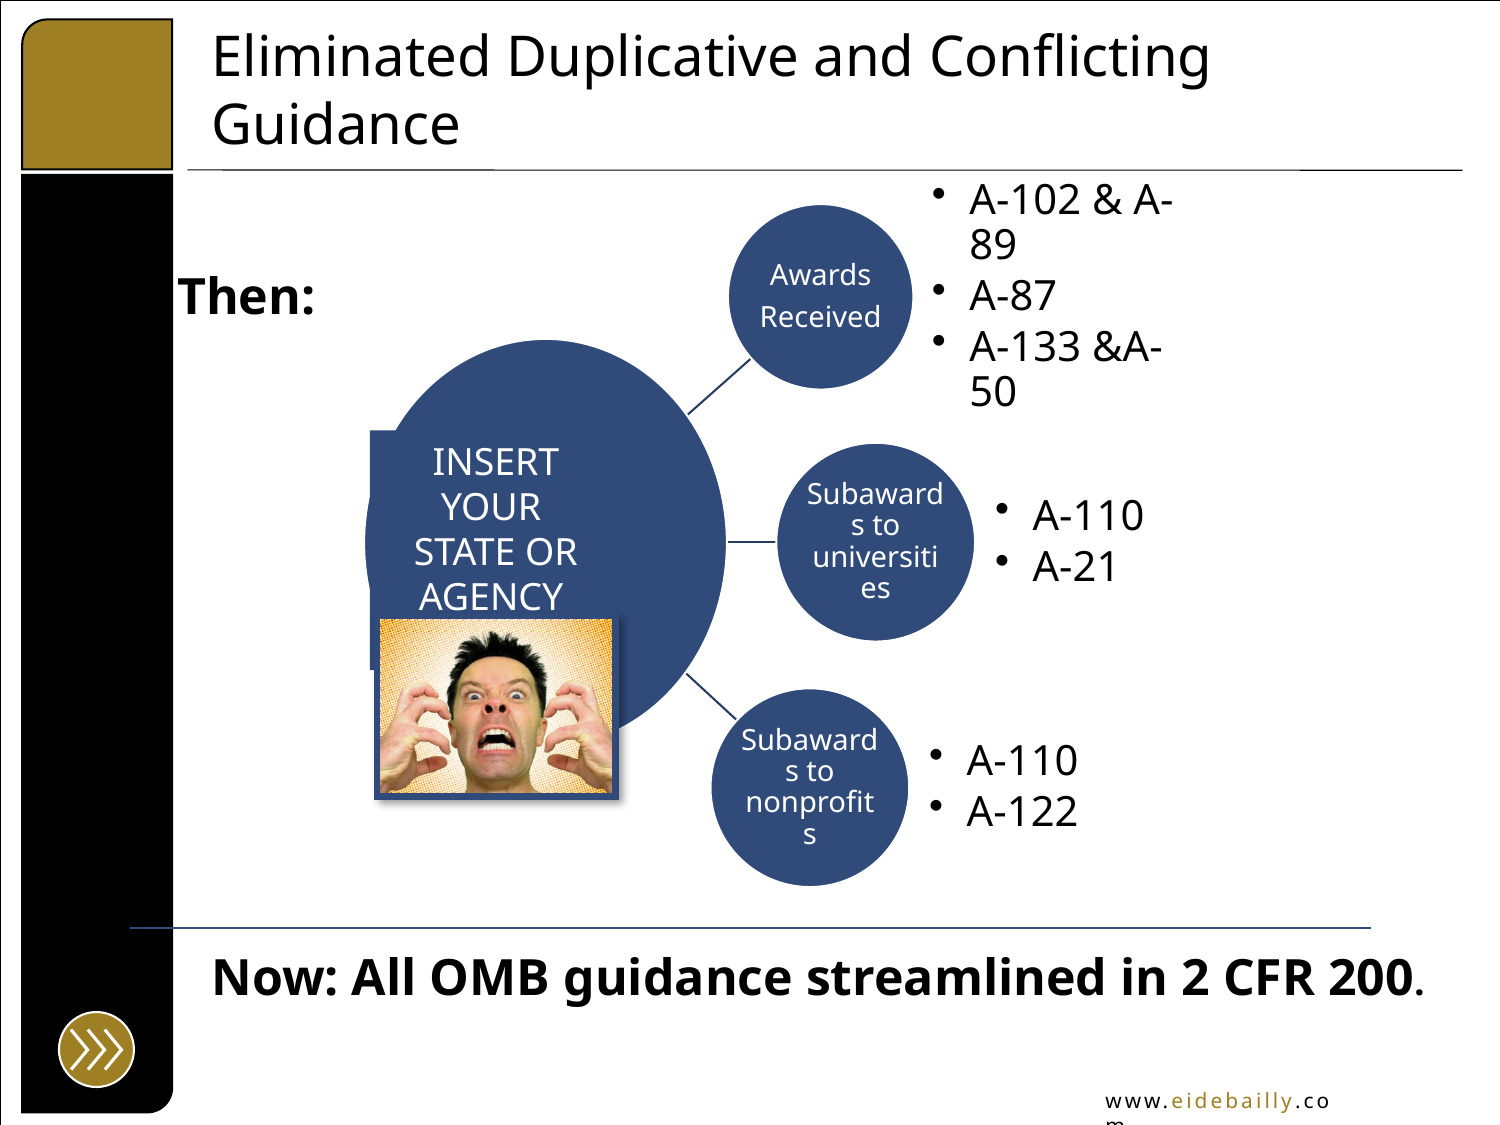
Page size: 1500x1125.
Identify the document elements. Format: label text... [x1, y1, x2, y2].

text_box Now: All OMB guidance streamlined in 2 CFR 200. [196, 937, 1459, 1013]
title Eliminated Duplicative and Conflicting Guidance [196, 13, 1297, 164]
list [174, 203, 1482, 888]
picture [380, 619, 613, 794]
text_box Then: [162, 257, 174, 333]
